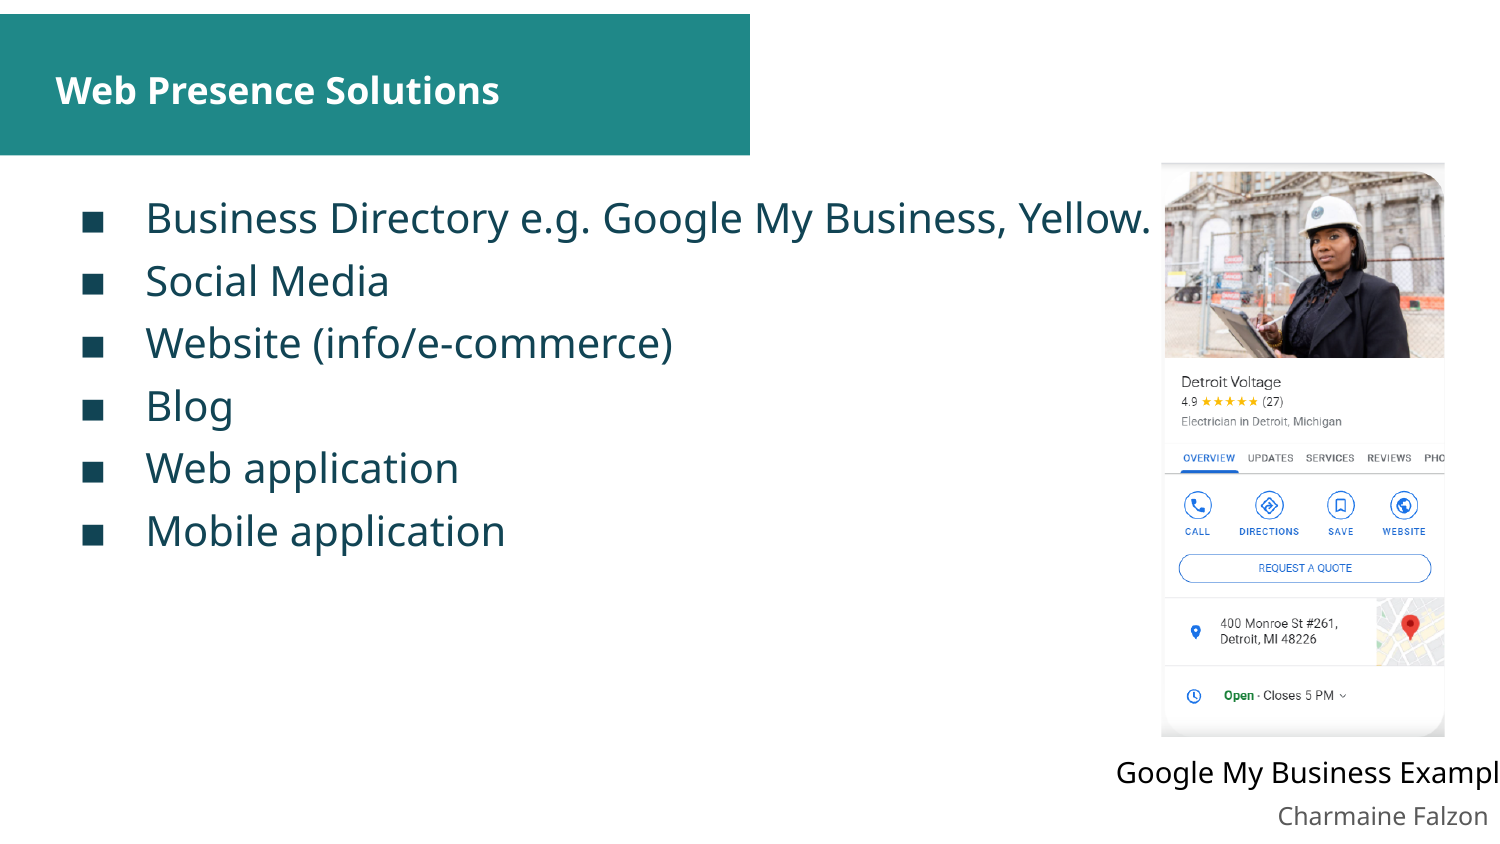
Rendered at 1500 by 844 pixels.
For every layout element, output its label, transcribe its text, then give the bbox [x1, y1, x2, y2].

picture [1160, 155, 1445, 737]
list Business Directory e.g. Google My Business, Yellow. Social Media Website (info/e-commerce) Blog Web application Mobile application [55, 177, 1204, 808]
text_box Google My Business Example [1101, 747, 1500, 797]
title Web Presence Solutions [40, 23, 681, 156]
